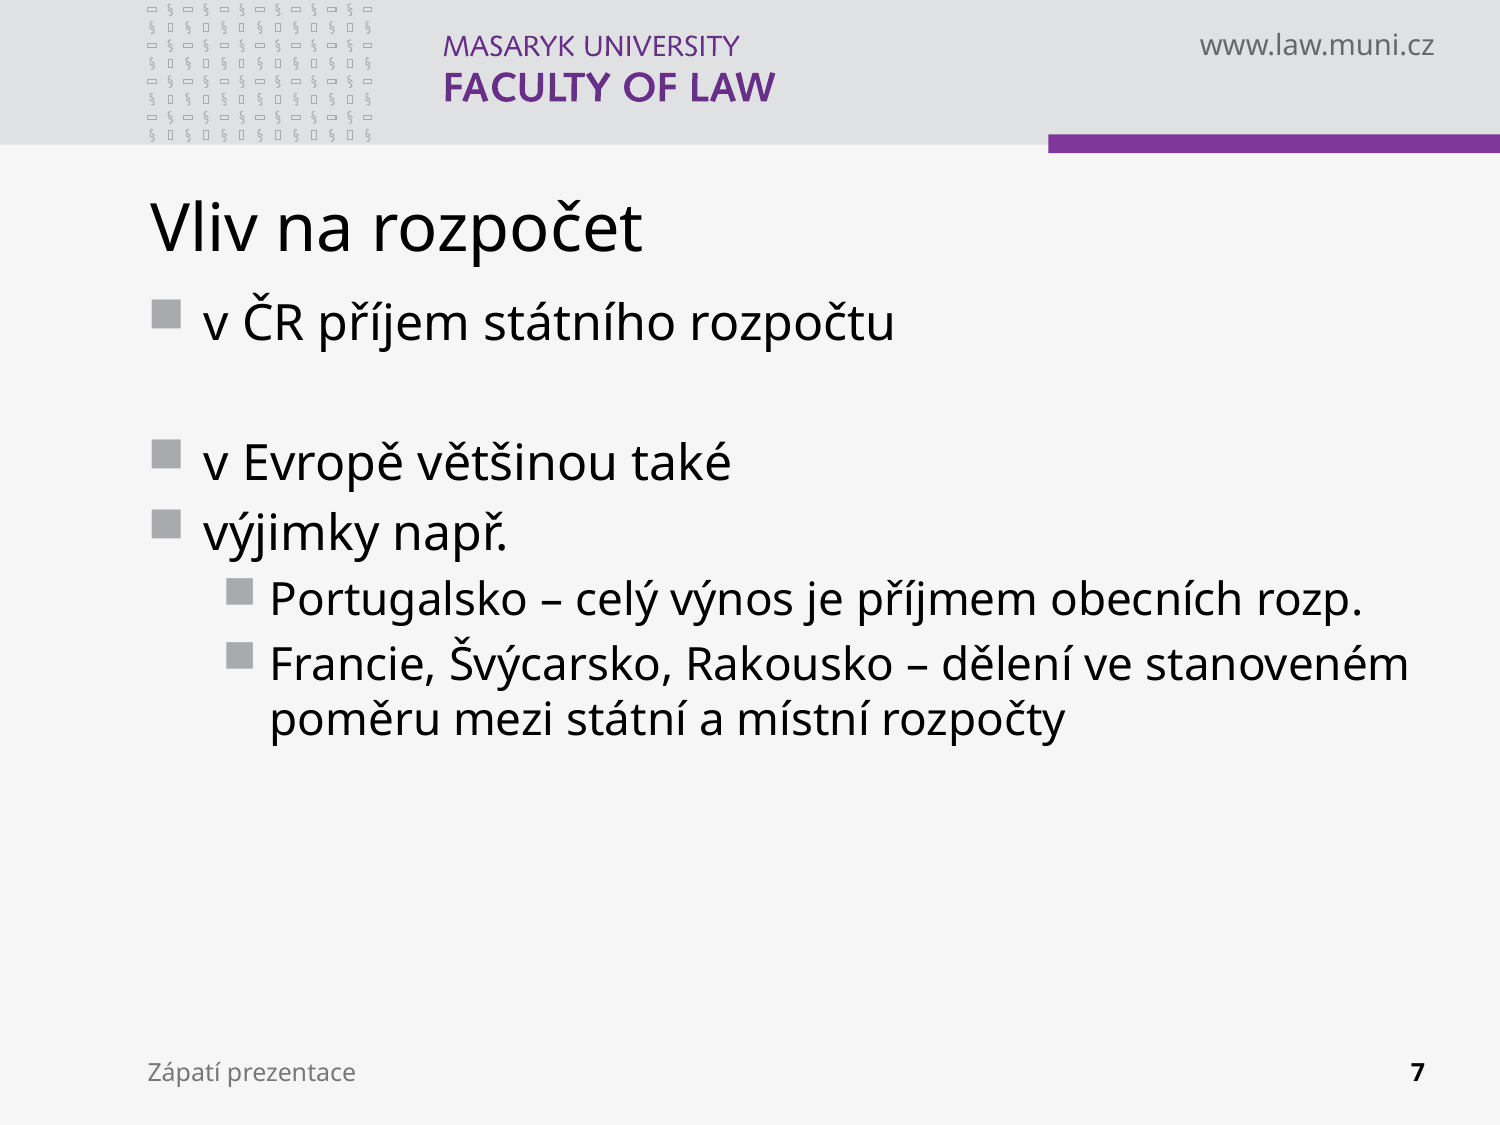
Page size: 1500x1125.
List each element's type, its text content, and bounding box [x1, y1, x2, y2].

title Vliv na rozpočet [150, 184, 1425, 268]
list v ČR příjem státního rozpočtu v Evropě většinou také výjimky např. Portugalsko – celý výnos je příjmem obecních rozp. Francie, Švýcarsko, Rakousko – dělení ve stanoveném poměru mezi státní a místní rozpočty [147, 290, 1423, 1006]
slide_number 7 [1316, 1056, 1425, 1100]
footer Zápatí prezentace [147, 1056, 1269, 1100]
